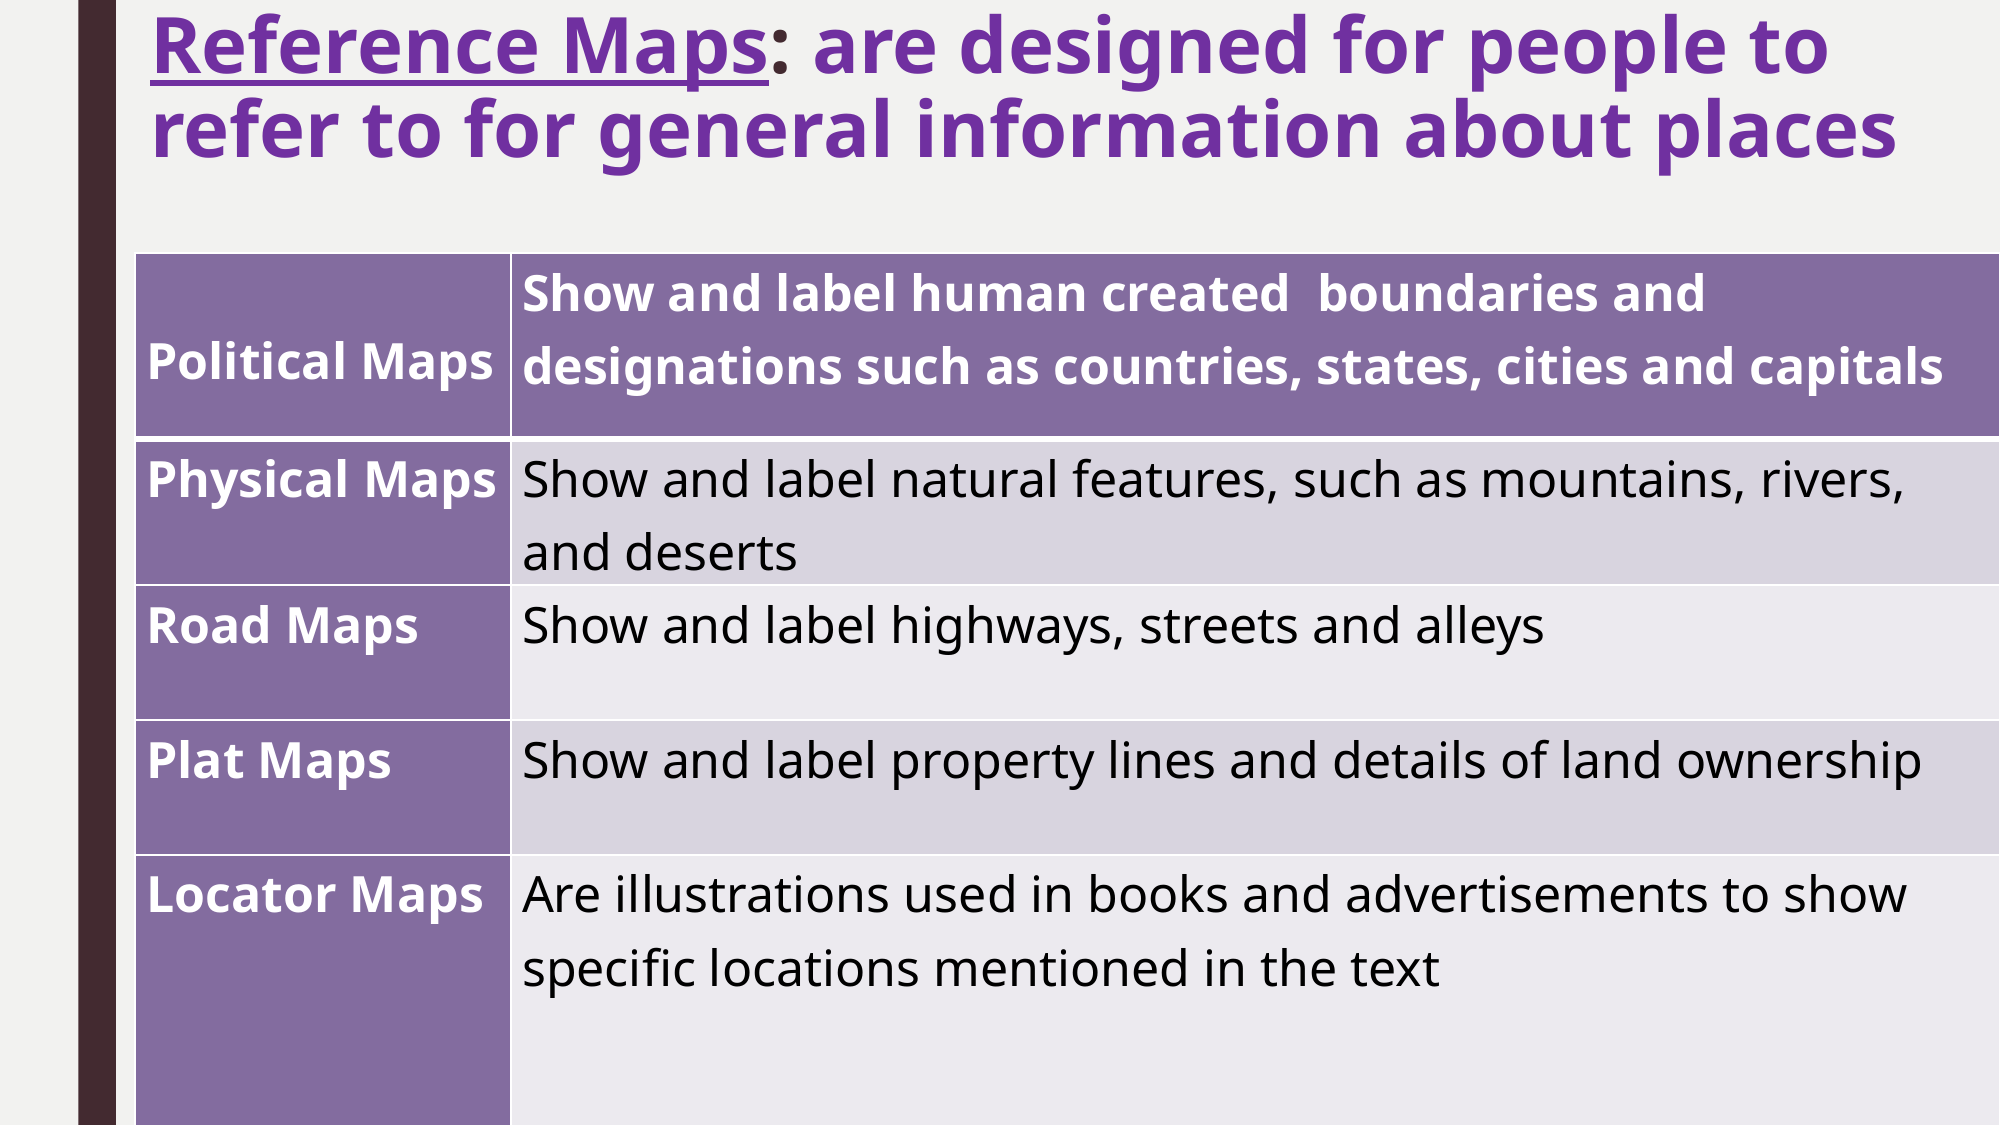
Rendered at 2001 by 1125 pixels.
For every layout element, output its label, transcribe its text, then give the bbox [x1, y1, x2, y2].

table_cell Show and label natural features, such as mountains, rivers, and deserts [512, 442, 1999, 584]
table_cell Physical Maps [136, 442, 510, 584]
table_cell Are illustrations used in books and advertisements to show specific locations mentioned in the text [512, 856, 1999, 1125]
table_header Show and label human created boundaries and designations such as countries, states, cities and capitals [512, 254, 1999, 436]
table_cell Locator Maps [136, 856, 510, 1125]
table_cell Road Maps [136, 586, 510, 719]
title Reference Maps: are designed for people to refer to for general information about places [135, 0, 2000, 252]
table_header Political Maps [136, 254, 510, 436]
table_cell Show and label property lines and details of land ownership [512, 721, 1999, 854]
table_cell Plat Maps [136, 721, 510, 854]
table_cell Show and label highways, streets and alleys [512, 586, 1999, 719]
